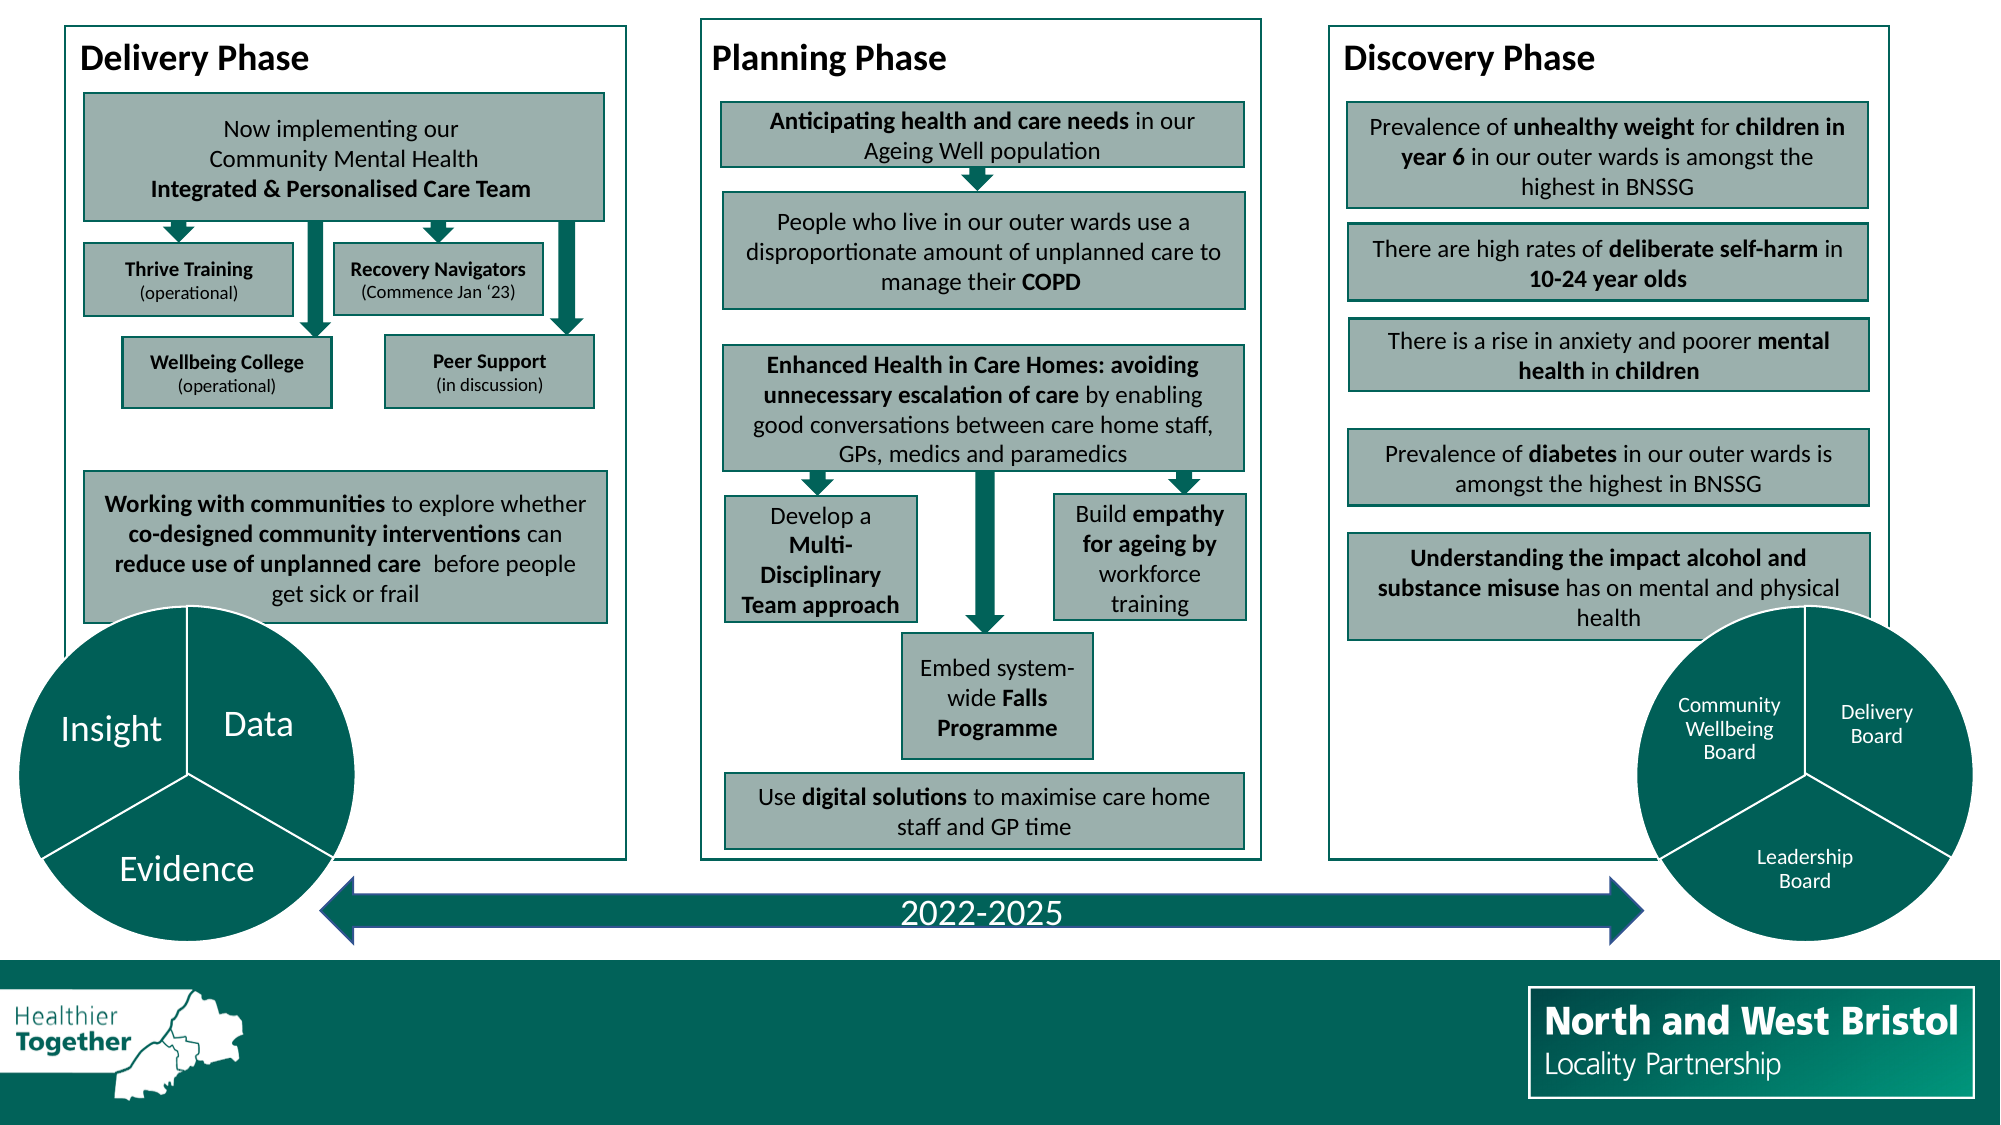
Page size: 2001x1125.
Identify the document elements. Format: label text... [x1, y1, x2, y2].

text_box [84, 93, 605, 409]
text_box [64, 25, 627, 861]
text_box Anticipating health and care needs in our Ageing Well population [720, 101, 1245, 168]
text_box Prevalence of unhealthy weight for children in year 6 in our outer wards is amongst the highest in BNSSG [1346, 101, 1869, 209]
text_box [960, 168, 994, 191]
text_box Use digital solutions to maximise care home staff and GP time [724, 772, 1245, 850]
text_box [1328, 86, 1890, 861]
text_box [18, 604, 356, 945]
text_box [0, 959, 2000, 1125]
text_box People who live in our outer wards use a disproportionate amount of unplanned care to manage their COPD [722, 191, 1246, 310]
text_box Delivery Phase [65, 25, 626, 86]
text_box Understanding the impact alcohol and substance misuse has on mental and physical health [1347, 532, 1871, 641]
text_box Working with communities to explore whether co-designed community interventions can reduce use of unplanned care before people get sick or frail [83, 470, 608, 624]
picture [0, 988, 247, 1101]
text_box There are high rates of deliberate self-harm in 10-24 year olds [1347, 222, 1869, 302]
text_box Discovery Phase [1328, 25, 1890, 86]
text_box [1636, 604, 1975, 945]
text_box Planning Phase [697, 25, 1258, 86]
text_box There is a rise in anxiety and poorer mental health in children [1348, 317, 1870, 392]
text_box [700, 18, 1262, 861]
picture [1528, 986, 1975, 1099]
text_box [722, 345, 1246, 760]
text_box 2022-2025 [356, 875, 1636, 946]
